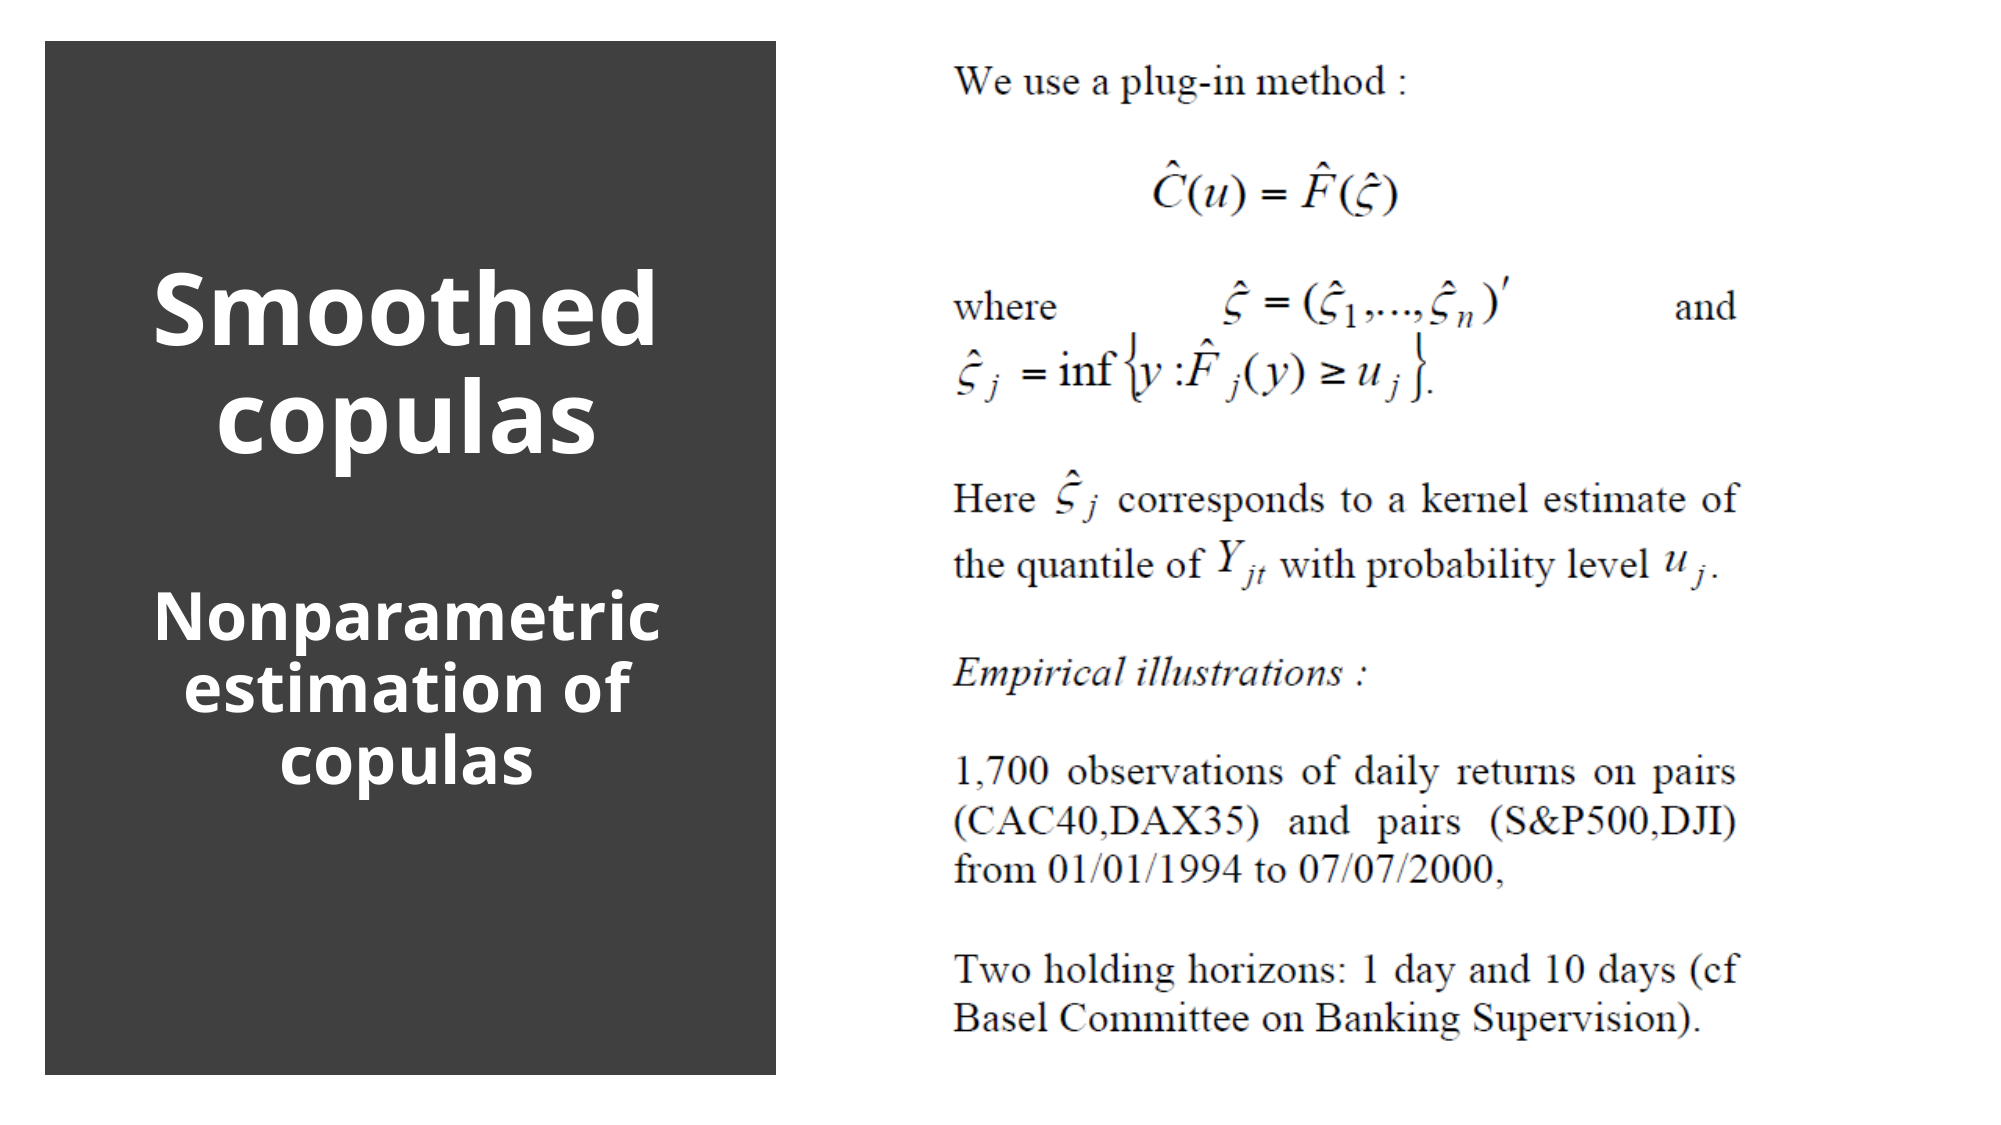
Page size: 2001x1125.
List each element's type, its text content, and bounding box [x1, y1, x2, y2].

picture [919, 50, 1814, 1055]
text_box [54, 50, 767, 1066]
title Smoothed copulas Nonparametric estimation of copulas [121, 121, 693, 936]
